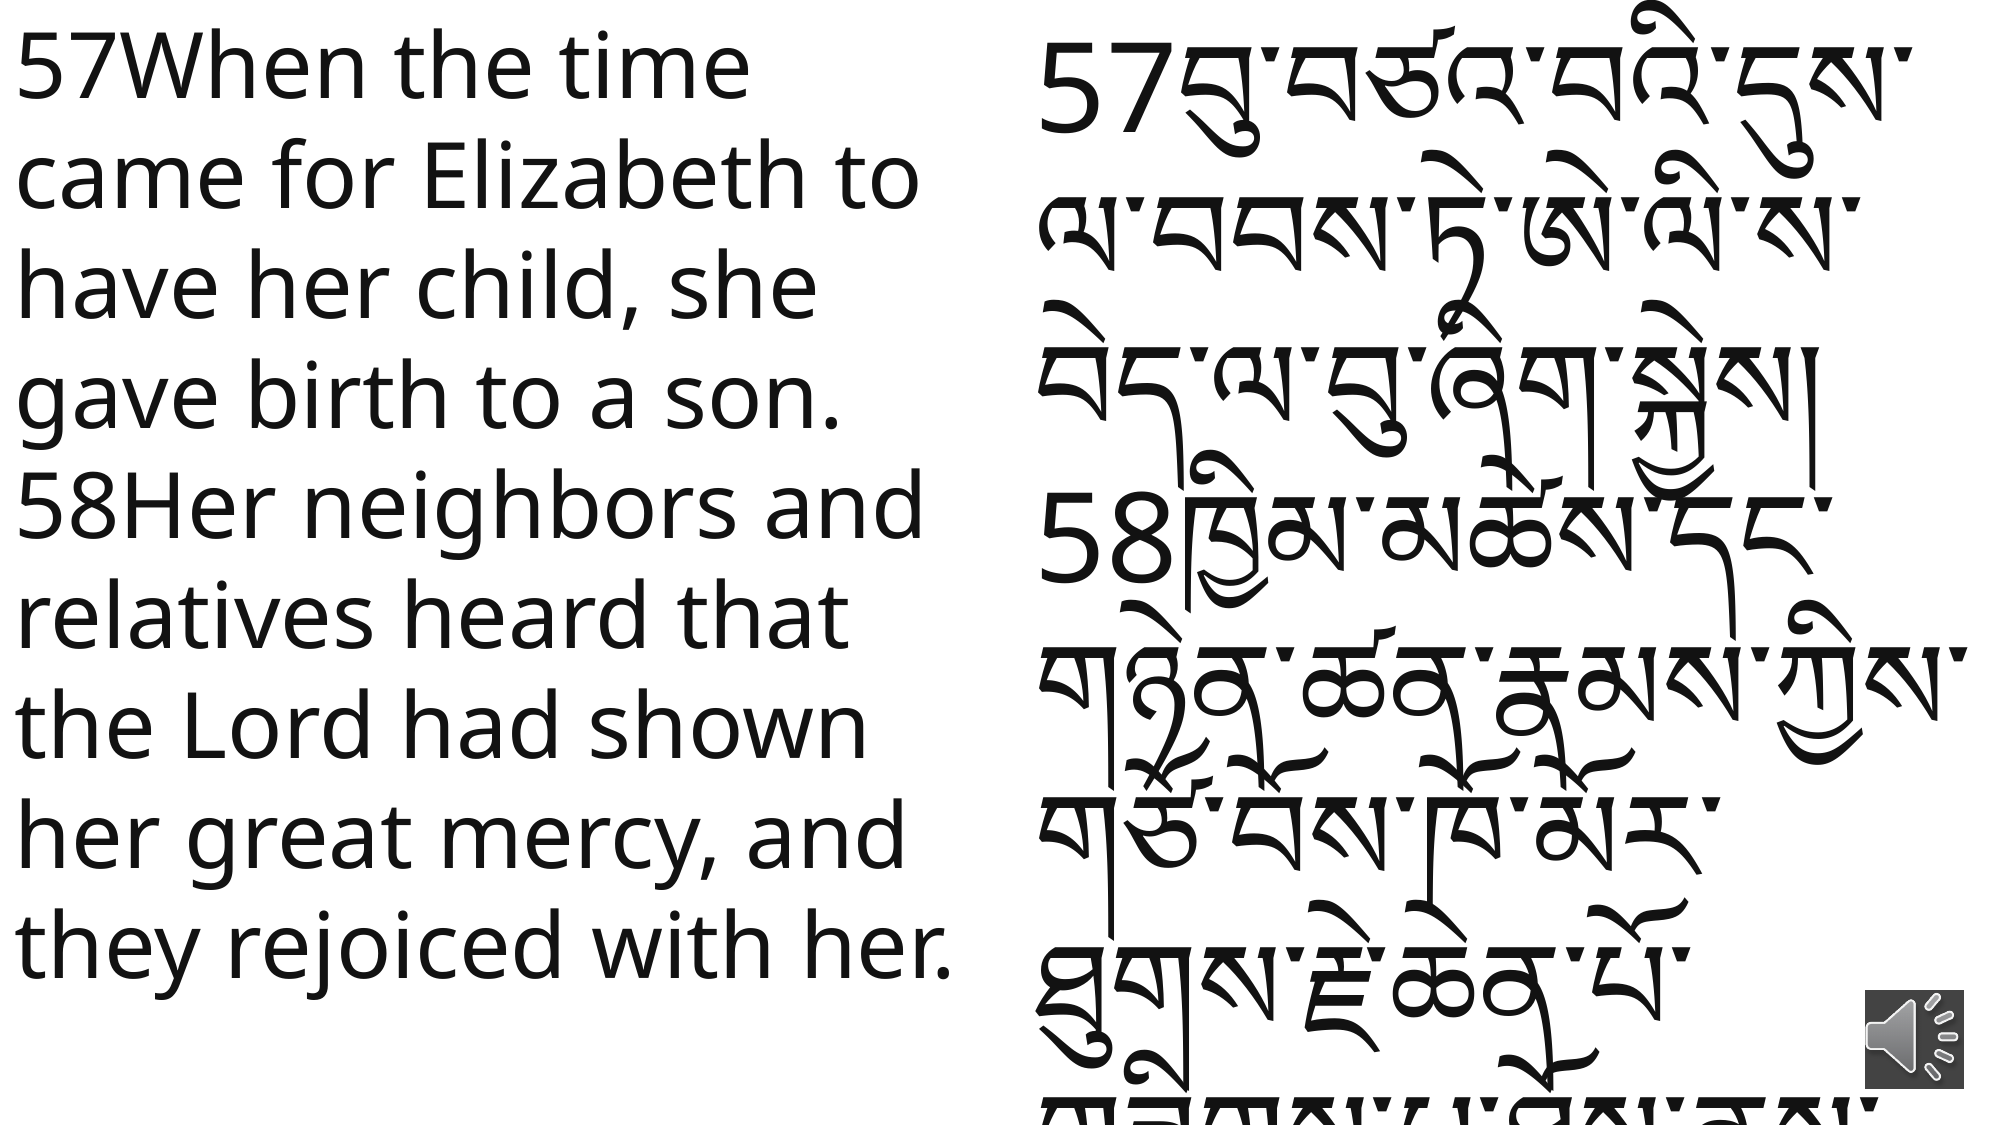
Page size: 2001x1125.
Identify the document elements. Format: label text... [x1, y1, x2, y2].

picture [1864, 989, 1965, 1090]
text_box 57བུ་བཙའ་བའི་དུས་ལ་བབས་ཏེ་ཨེ་ལི་ས་བེད་ལ་བུ་ཞིག་སྐྱེས། 58ཁྱིམ་མཚེས་དང་གཉེན་ཚན་རྣམས་ཀྱིས་གཙོ་བོས་ཁོ་མོར་ཐུགས་རྗེ་ཆེན་པོ་གཟིགས་པ་ཐོས་ནས་མི་དེ་ཚོ་ཁོ་མོ་དང་མཉམ་དུ་དགའ་བར་གྱུར། [1019, 0, 2000, 1125]
text_box 57When the time came for Elizabeth to have her child, she gave birth to a son. 58Her neighbors and relatives heard that the Lord had shown her great mercy, and they rejoiced with her. [0, 0, 981, 1125]
